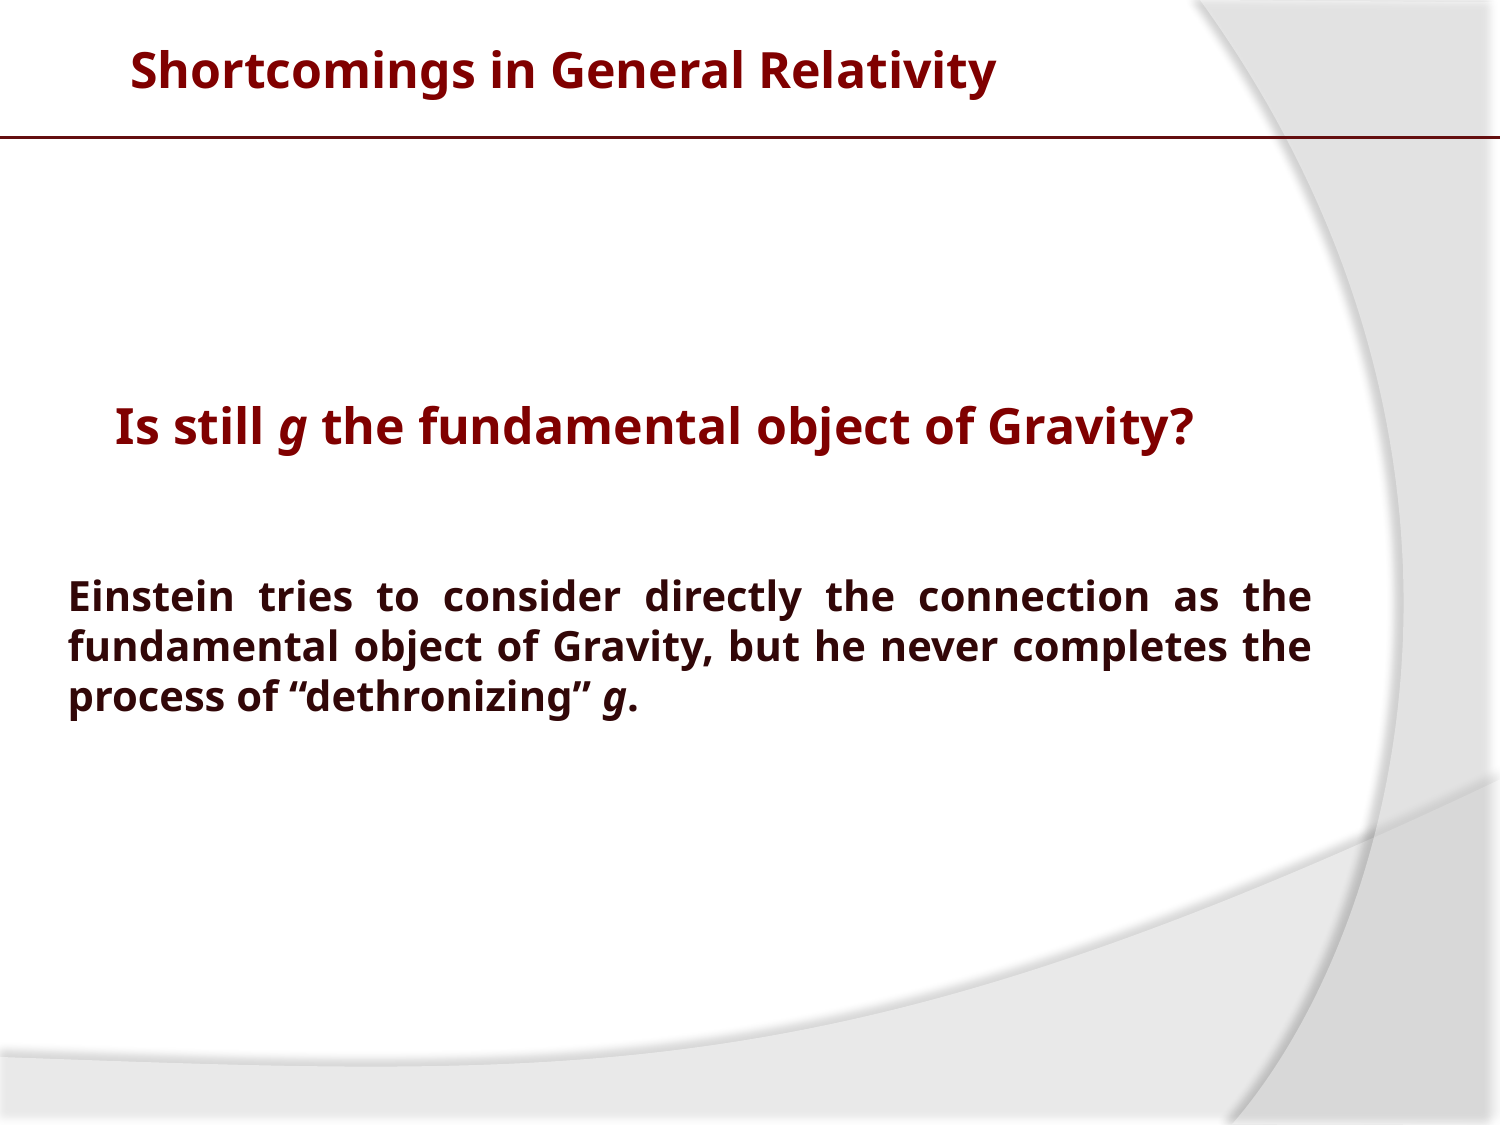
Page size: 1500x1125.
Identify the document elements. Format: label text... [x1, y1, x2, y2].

text_box Einstein tries to consider directly the connection as the fundamental object of Gravity, but he never completes the process of “dethronizing” g. [53, 562, 1328, 804]
text_box Is still g the fundamental object of Gravity? [17, 361, 1293, 487]
text_box Shortcomings in General Relativity [76, 30, 1353, 106]
